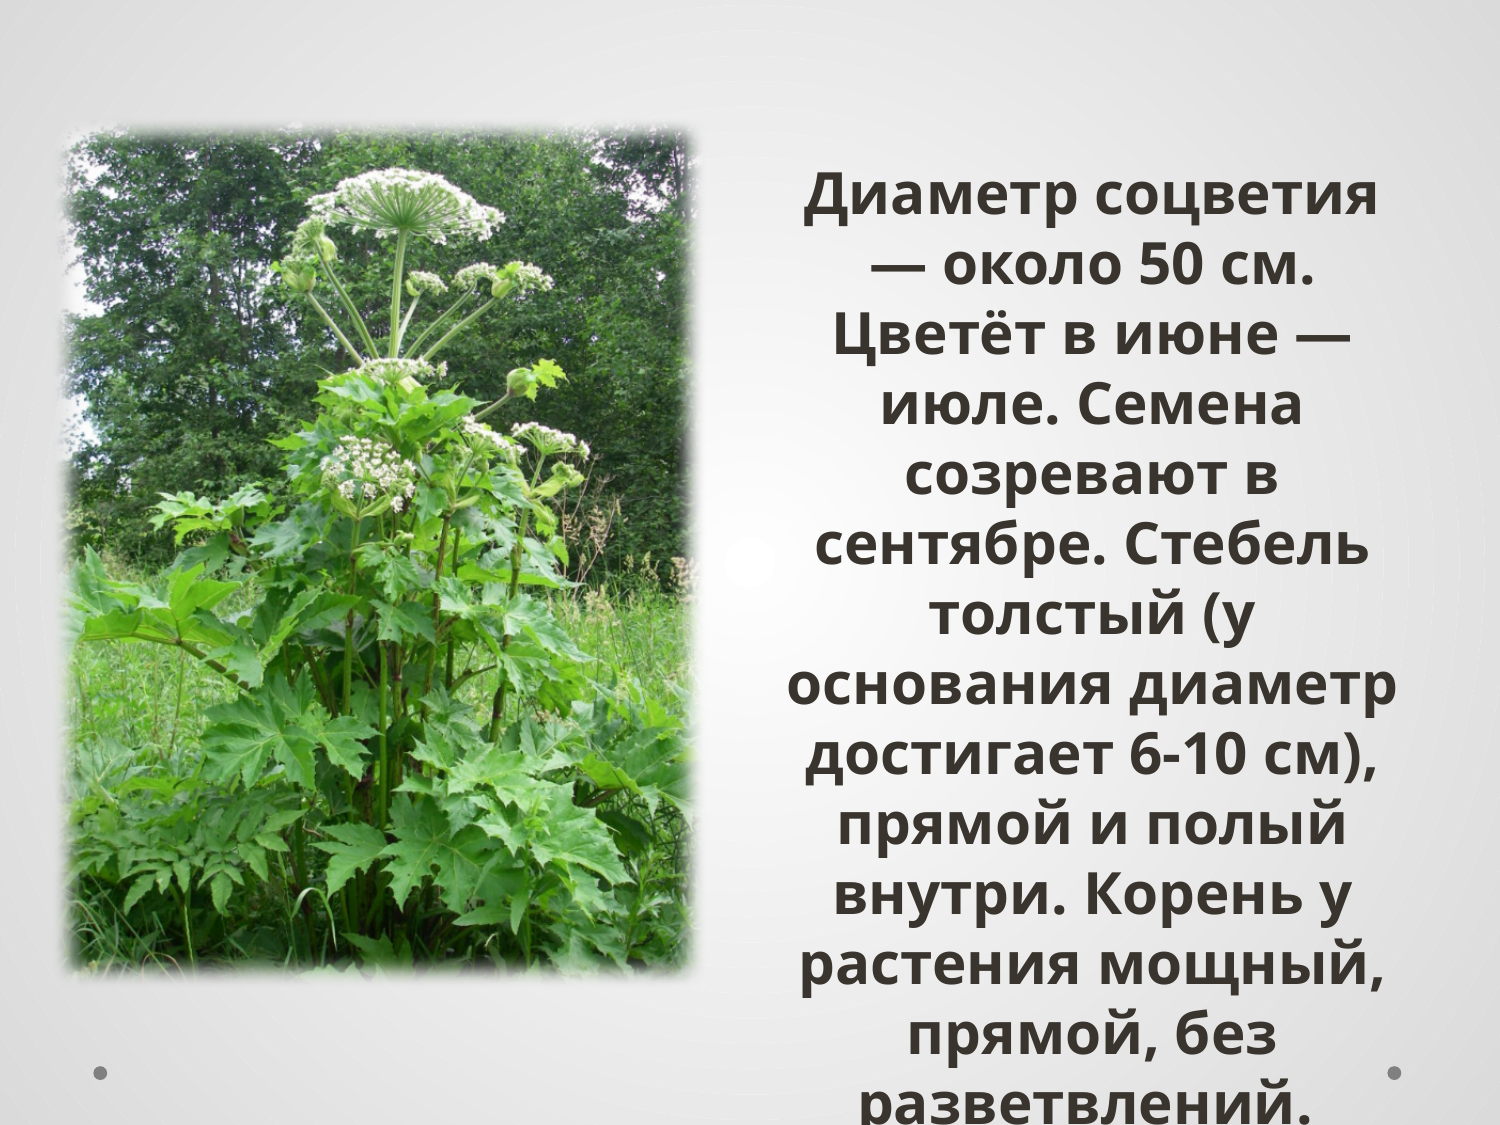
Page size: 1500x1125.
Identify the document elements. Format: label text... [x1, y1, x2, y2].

text_box Диаметр соцветия — около 50 см. Цветёт в июне — июле. Семена созревают в сентябре. Стебель толстый (у основания диаметр достигает 6-10 см), прямой и полый внутри. Корень у растения мощный, прямой, без разветвлений. [761, 148, 1424, 1125]
picture [52, 116, 706, 988]
